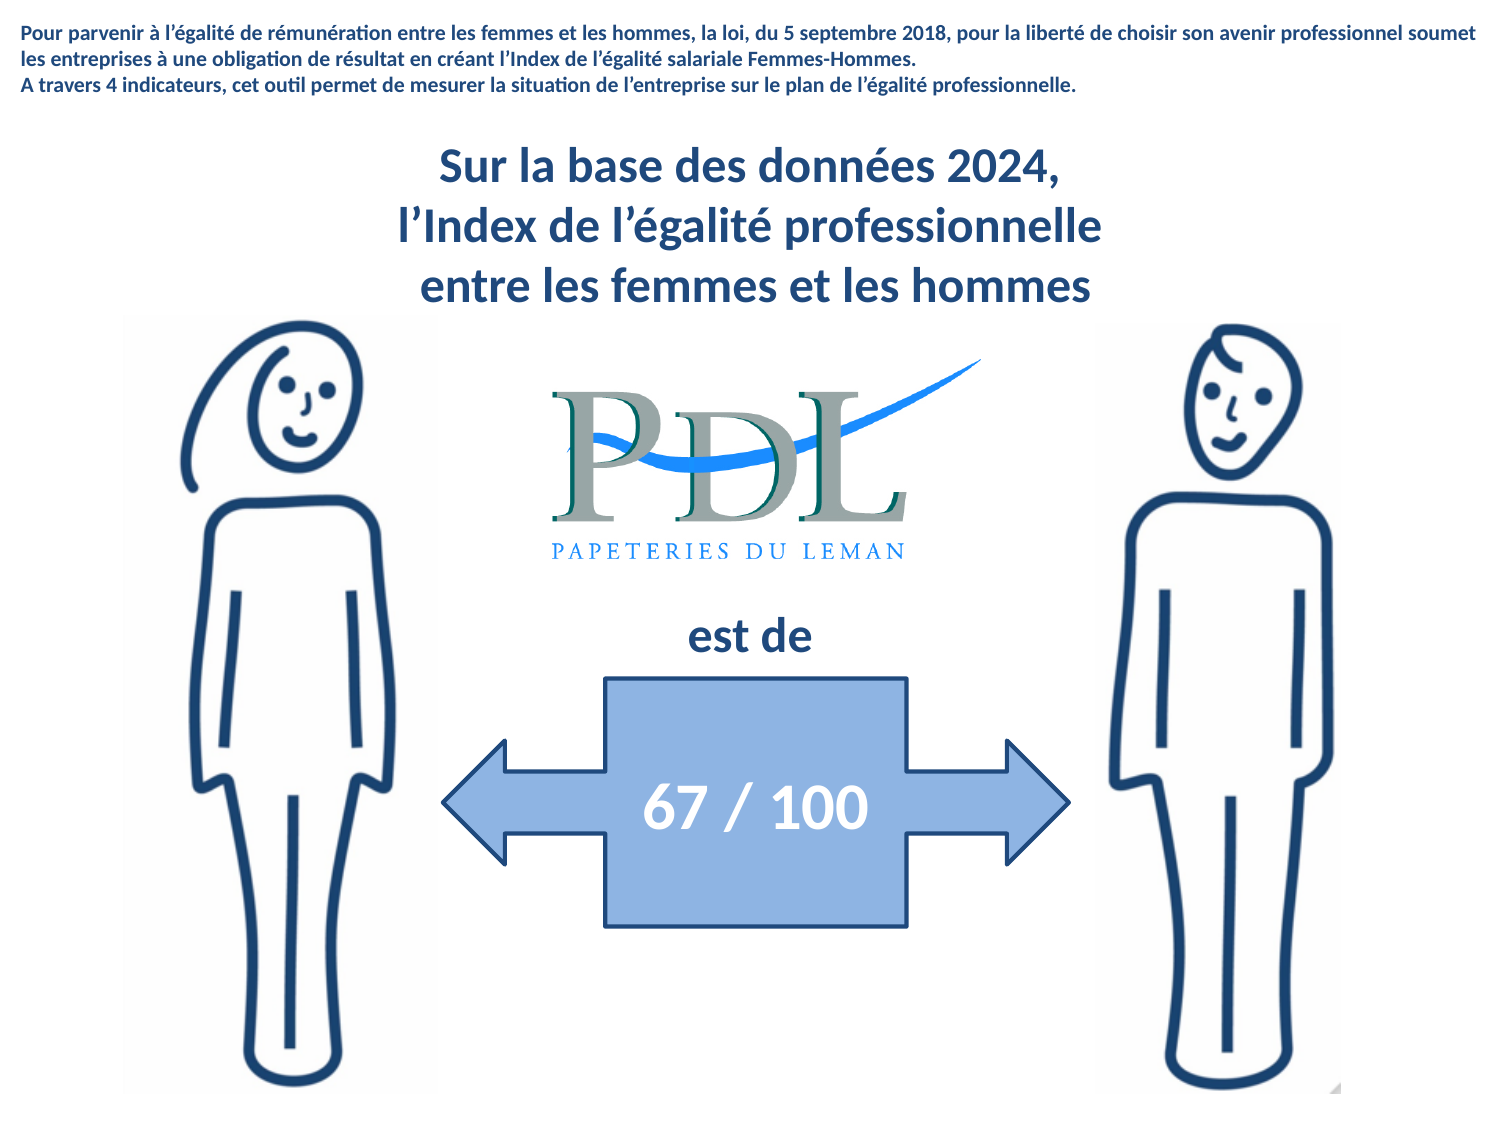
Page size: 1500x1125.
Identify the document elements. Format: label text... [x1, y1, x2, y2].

picture [1094, 323, 1341, 1095]
picture [552, 359, 981, 559]
text_box est de [638, 595, 862, 670]
text_box 67 / 100 [444, 676, 1071, 929]
text_box Sur la base des données 2024, l’Index de l’égalité professionnelle entre les femmes et les hommes [265, 125, 1247, 321]
text_box Pour parvenir à l’égalité de rémunération entre les femmes et les hommes, la loi, du 5 septembre 2018, pour la liberté de choisir son avenir professionnel soumet les entreprises à une obligation de résultat en créant l’Index de l’égalité salariale Femmes-Hommes. A travers 4 indicateurs, cet outil permet de mesurer la situation de l’entreprise sur le plan de l’égalité professionnelle. [5, 11, 1495, 105]
picture [123, 315, 439, 1095]
